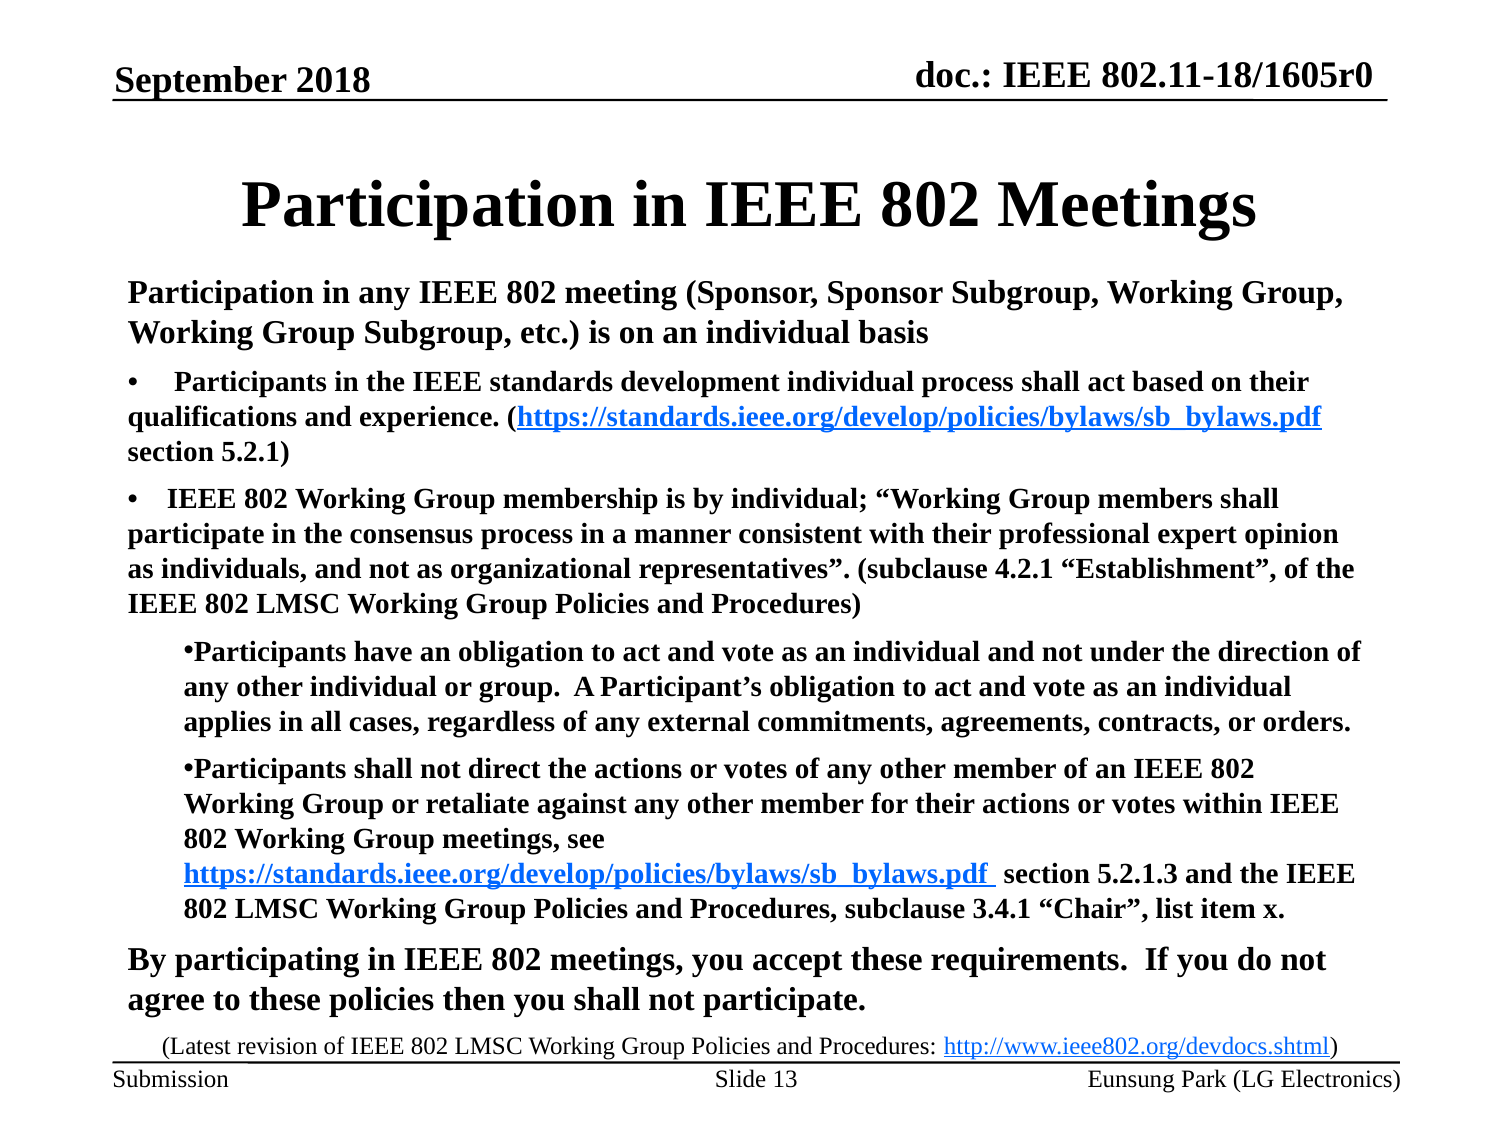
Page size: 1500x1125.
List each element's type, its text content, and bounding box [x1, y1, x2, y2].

list Participation in any IEEE 802 meeting (Sponsor, Sponsor Subgroup, Working Group, Working Group Subgroup, etc.) is on an individual basis • Participants in the IEEE standards development individual process shall act based on their qualifications and experience. (https://standards.ieee.org/develop/policies/bylaws/sb_bylaws.pdfsection 5.2.1) • IEEE 802 Working Group membership is by individual; “Working Group members shall participate in the consensus process in a manner consistent with their professional expert opinion as individuals, and not as organizational representatives”. (subclause 4.2.1 “Establishment”, of the IEEE 802 LMSC Working Group Policies and Procedures) Participants have an obligation to act and vote as an individual and not under the direction of any other individual or group. A Participant’s obligation to act and vote as an individual applies in all cases, regardless of any external commitments, agreements, contracts, or orders. Participants shall not direct the actions or votes of any other member of an IEEE 802 Working Group or retaliate against any other member for their actions or votes within IEEE 802 Working Group meetings, see https://standards.ieee.org/develop/policies/bylaws/sb_bylaws.pdf section 5.2.1.3 and the IEEE 802 LMSC Working Group Policies and Procedures, subclause 3.4.1 “Chair”, list item x. By participating in IEEE 802 meetings, you accept these requirements. If you do not agree to these policies then you shall not participate. (Latest revision of IEEE 802 LMSC Working Group Policies and Procedures: http://www.ieee802.org/devdocs.shtml) [112, 262, 1388, 1063]
slide_number Slide 13 [712, 1061, 800, 1093]
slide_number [114, 0, 374, 101]
footer Eunsung Park (LG Electronics) [949, 1061, 1402, 1093]
title Participation in IEEE 802 Meetings [112, 112, 1388, 262]
